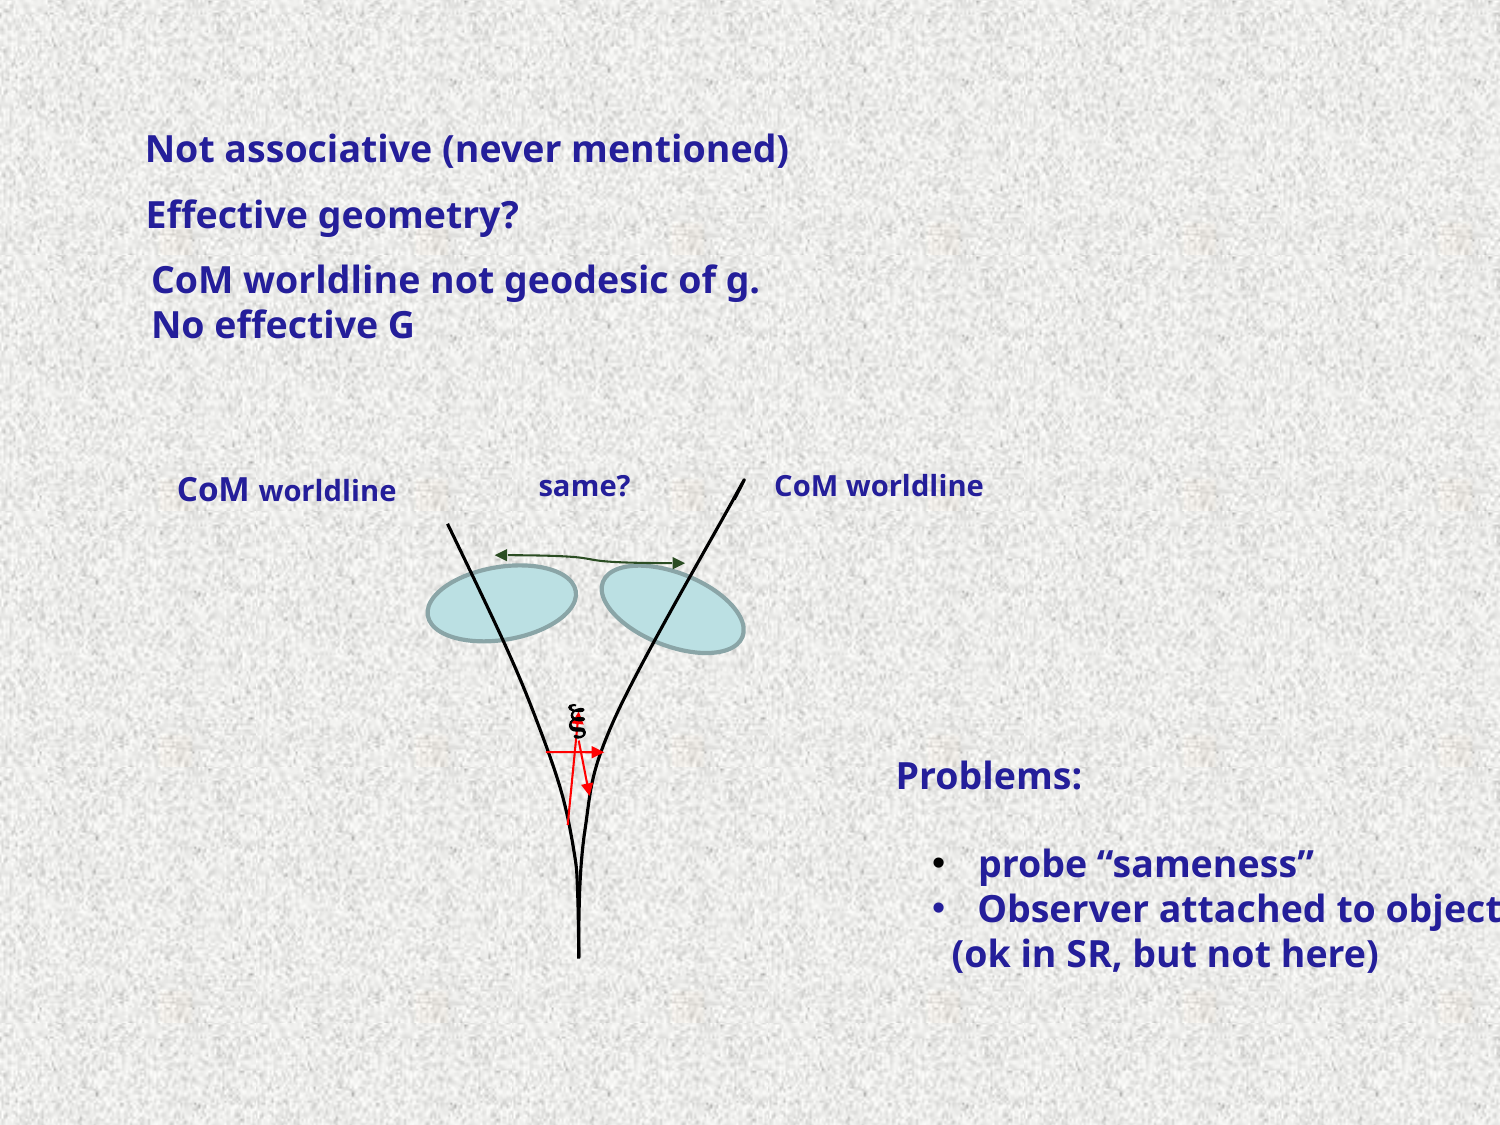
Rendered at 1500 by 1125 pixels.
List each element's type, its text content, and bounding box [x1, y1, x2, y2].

text_box [425, 574, 483, 644]
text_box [585, 463, 595, 655]
picture [0, 0, 1500, 1125]
text_box Effective geometry? [130, 183, 535, 243]
text_box same? [523, 460, 685, 511]
text_box [683, 583, 746, 656]
text_box [472, 563, 579, 642]
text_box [567, 824, 586, 831]
text_box [599, 564, 690, 643]
text_box CoM worldline not geodesic of g. No effective G [136, 248, 776, 354]
text_box probe “sameness” Observer attached to object (ok in SR, but not here) [917, 832, 1500, 982]
text_box [446, 523, 580, 958]
text_box x [553, 686, 602, 747]
text_box CoM worldline [162, 460, 412, 515]
text_box Not associative (never mentioned) [130, 117, 805, 178]
text_box [579, 479, 745, 955]
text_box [561, 793, 590, 797]
text_box CoM worldline [759, 460, 1000, 511]
text_box Problems: [880, 744, 1098, 805]
